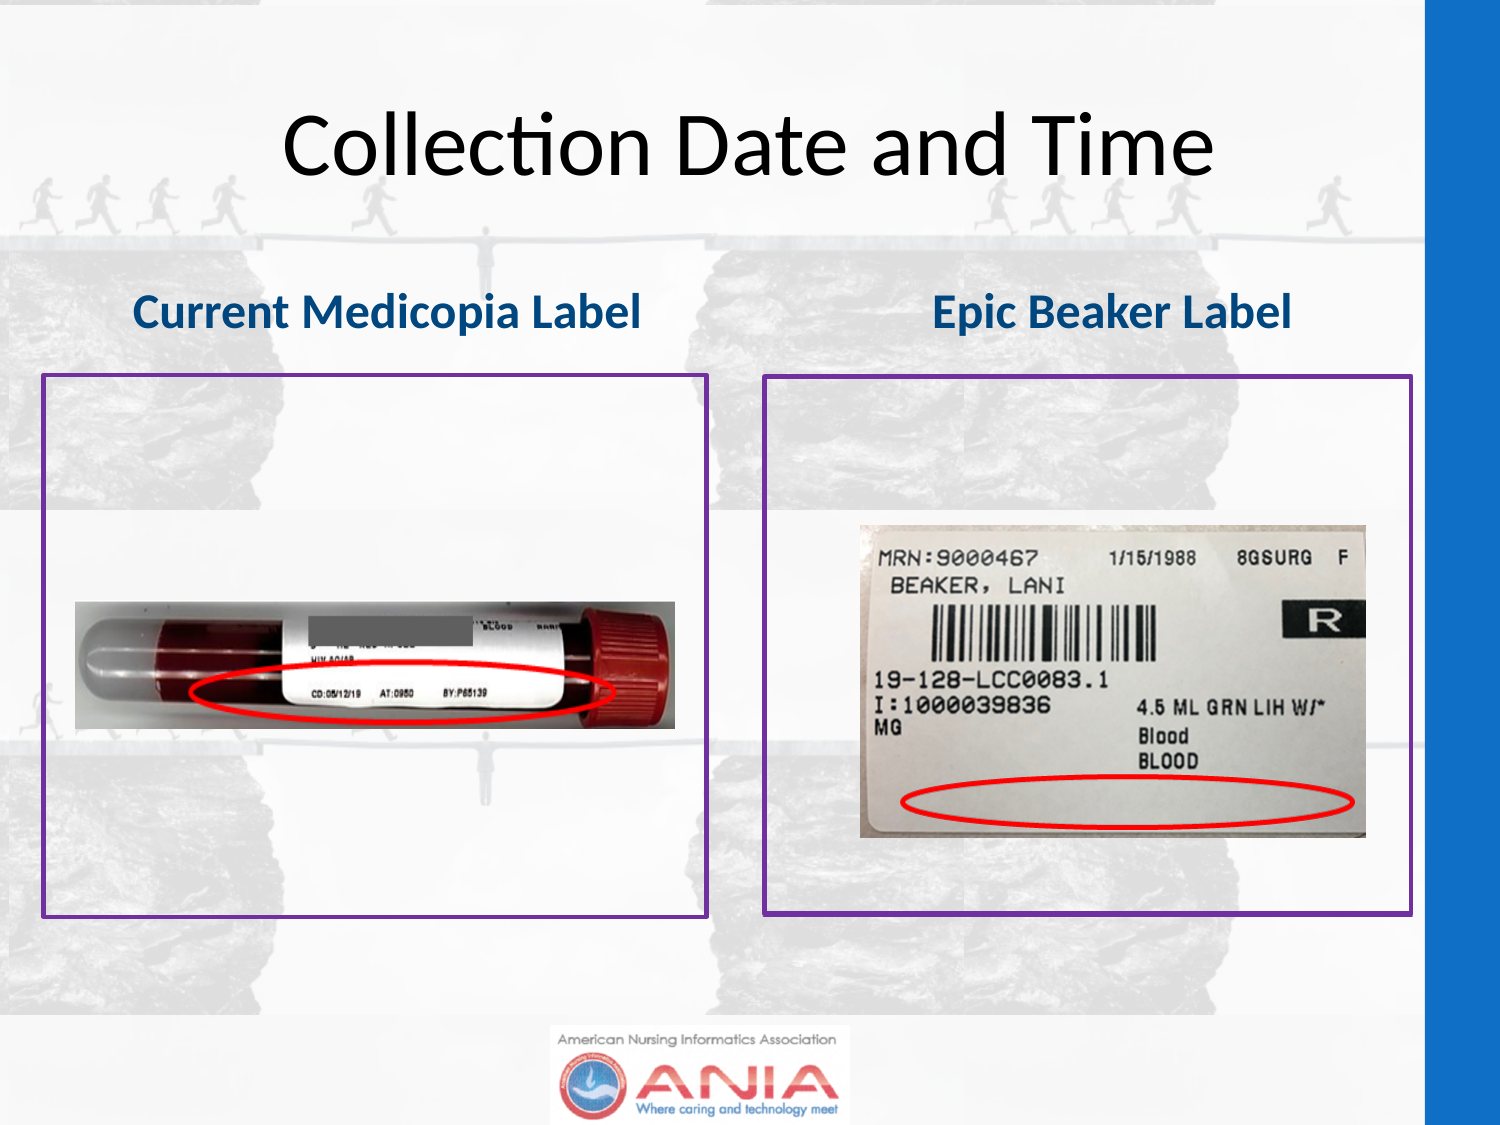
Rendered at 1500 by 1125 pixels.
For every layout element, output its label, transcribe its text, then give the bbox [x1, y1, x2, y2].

picture [762, 374, 1413, 918]
title Collection Date and Time [75, 45, 1425, 233]
picture [550, 1025, 850, 1125]
list [43, 375, 707, 917]
picture [74, 599, 676, 730]
list Current Medicopia Label [37, 245, 738, 346]
list Epic Beaker Label [762, 245, 1463, 346]
